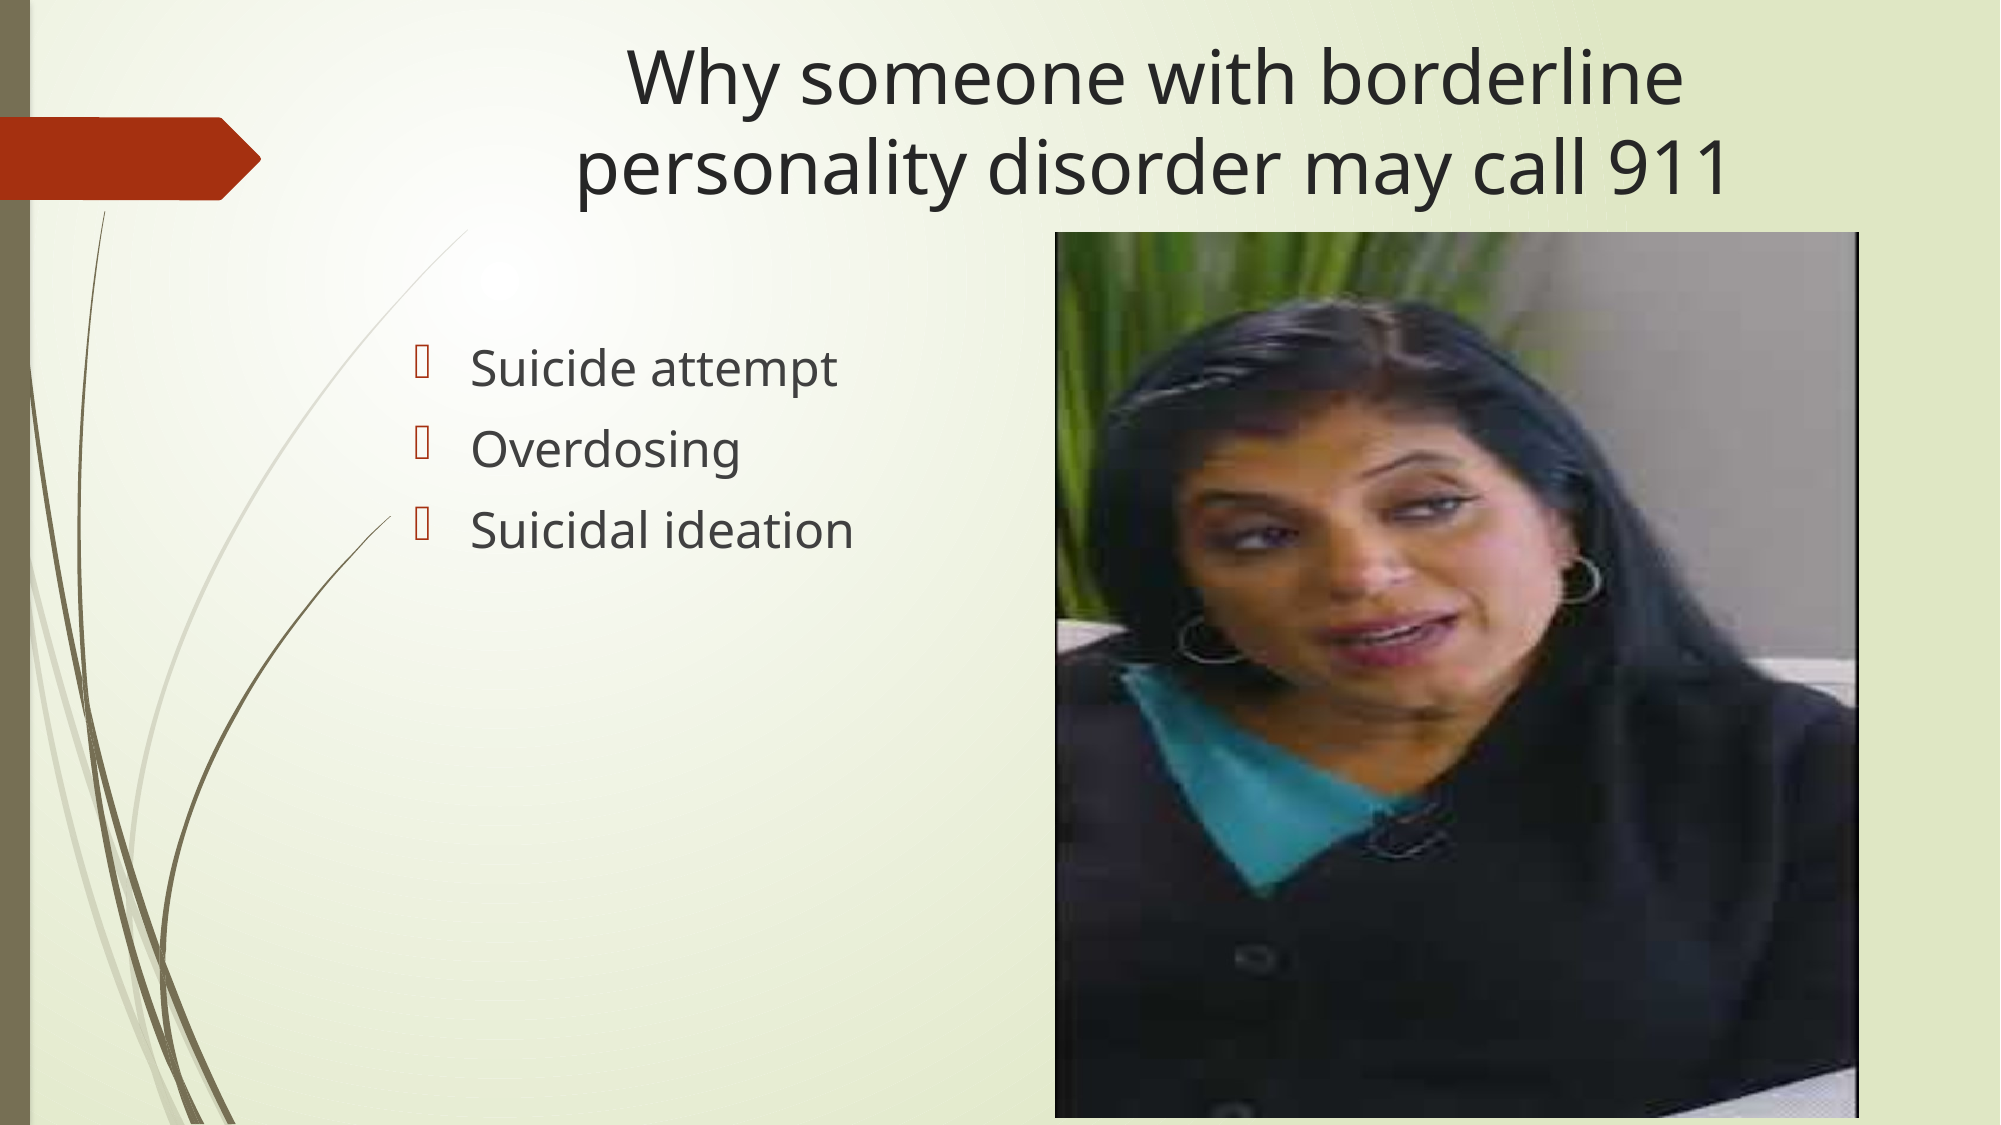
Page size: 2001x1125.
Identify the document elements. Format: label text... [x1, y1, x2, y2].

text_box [1054, 231, 1860, 1120]
list Suicide attempt Overdosing Suicidal ideation [398, 329, 1000, 1076]
title Why someone with borderline personality disorder may call 911 [425, 21, 1888, 233]
